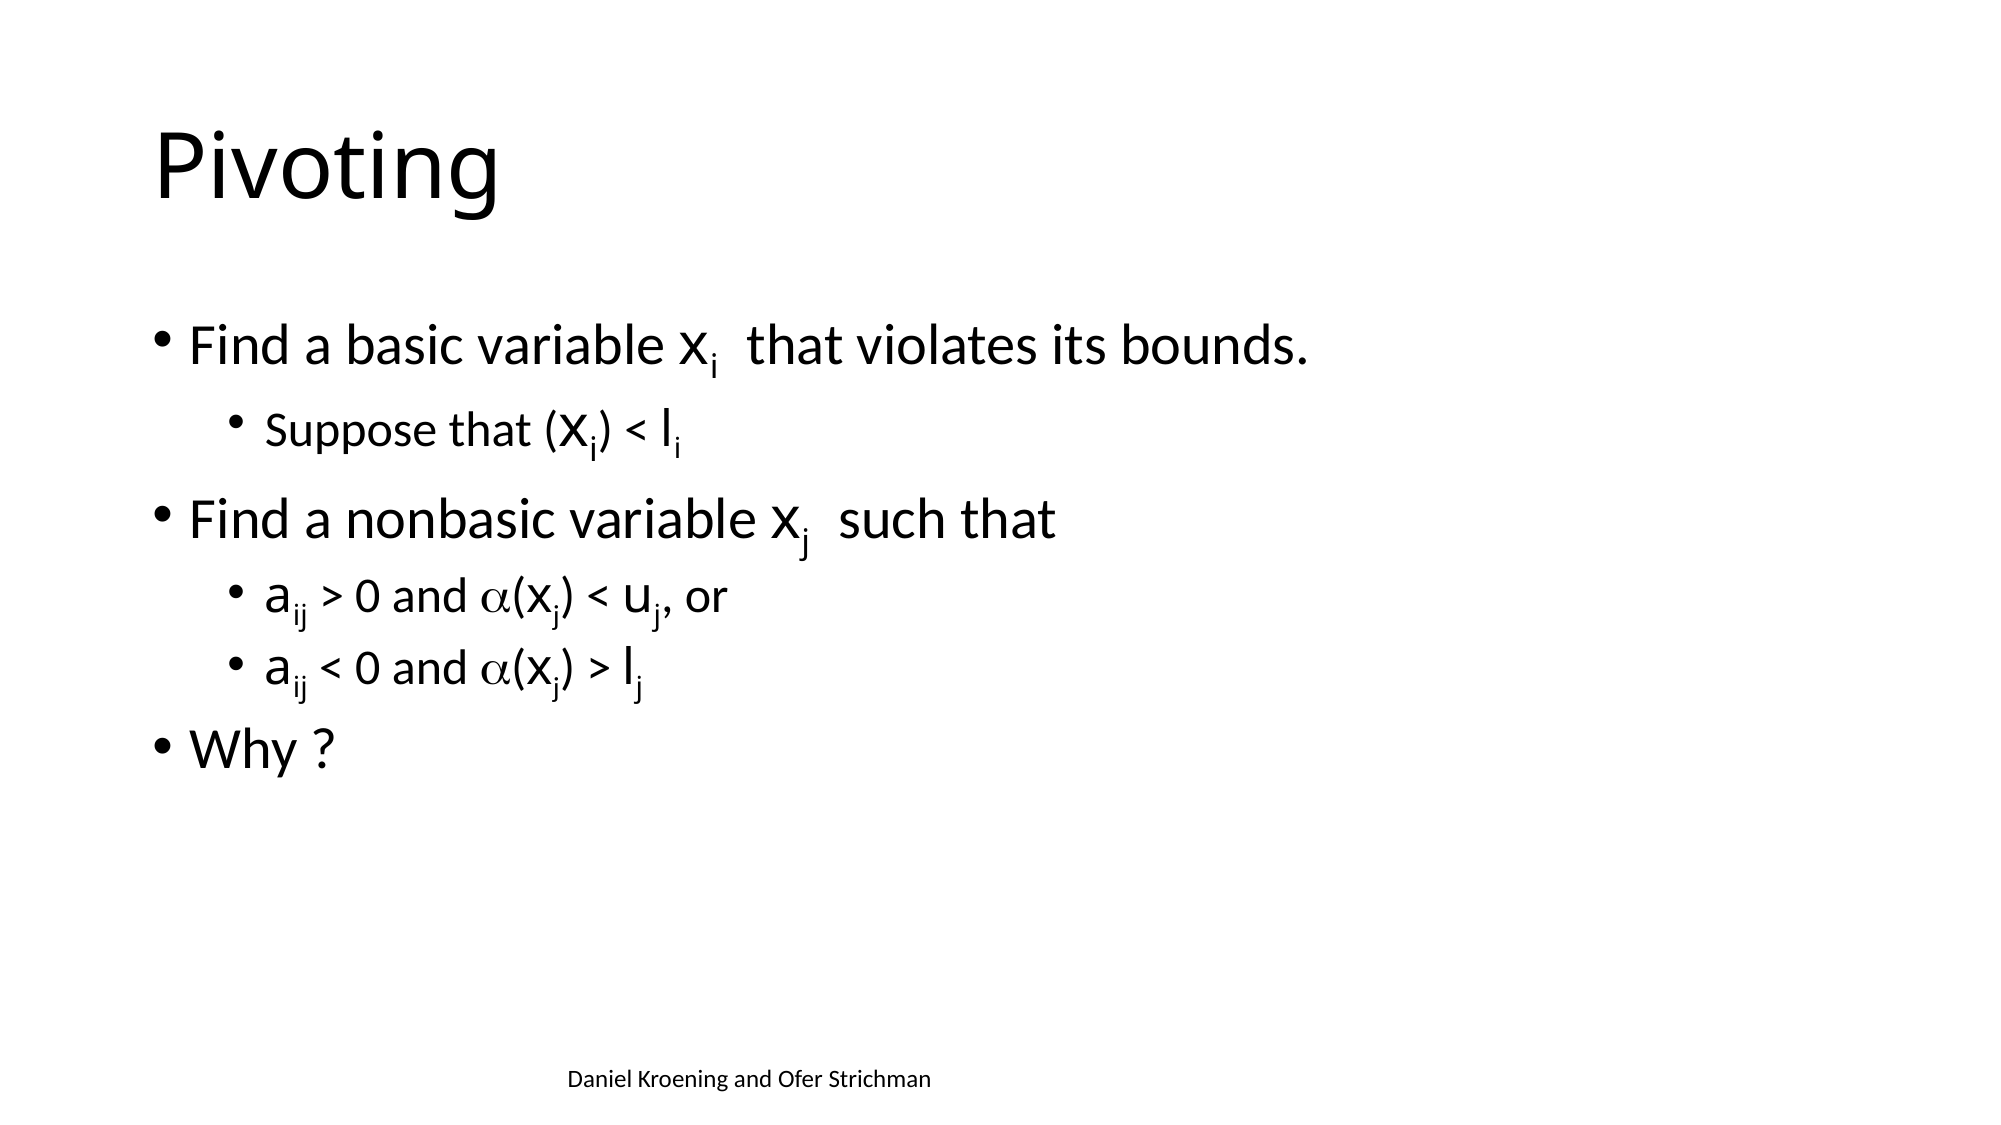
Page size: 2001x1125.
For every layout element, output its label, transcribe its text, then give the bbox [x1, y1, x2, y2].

text_box Daniel Kroening and Ofer Strichman [512, 1024, 988, 1100]
title Pivoting [137, 59, 1863, 278]
